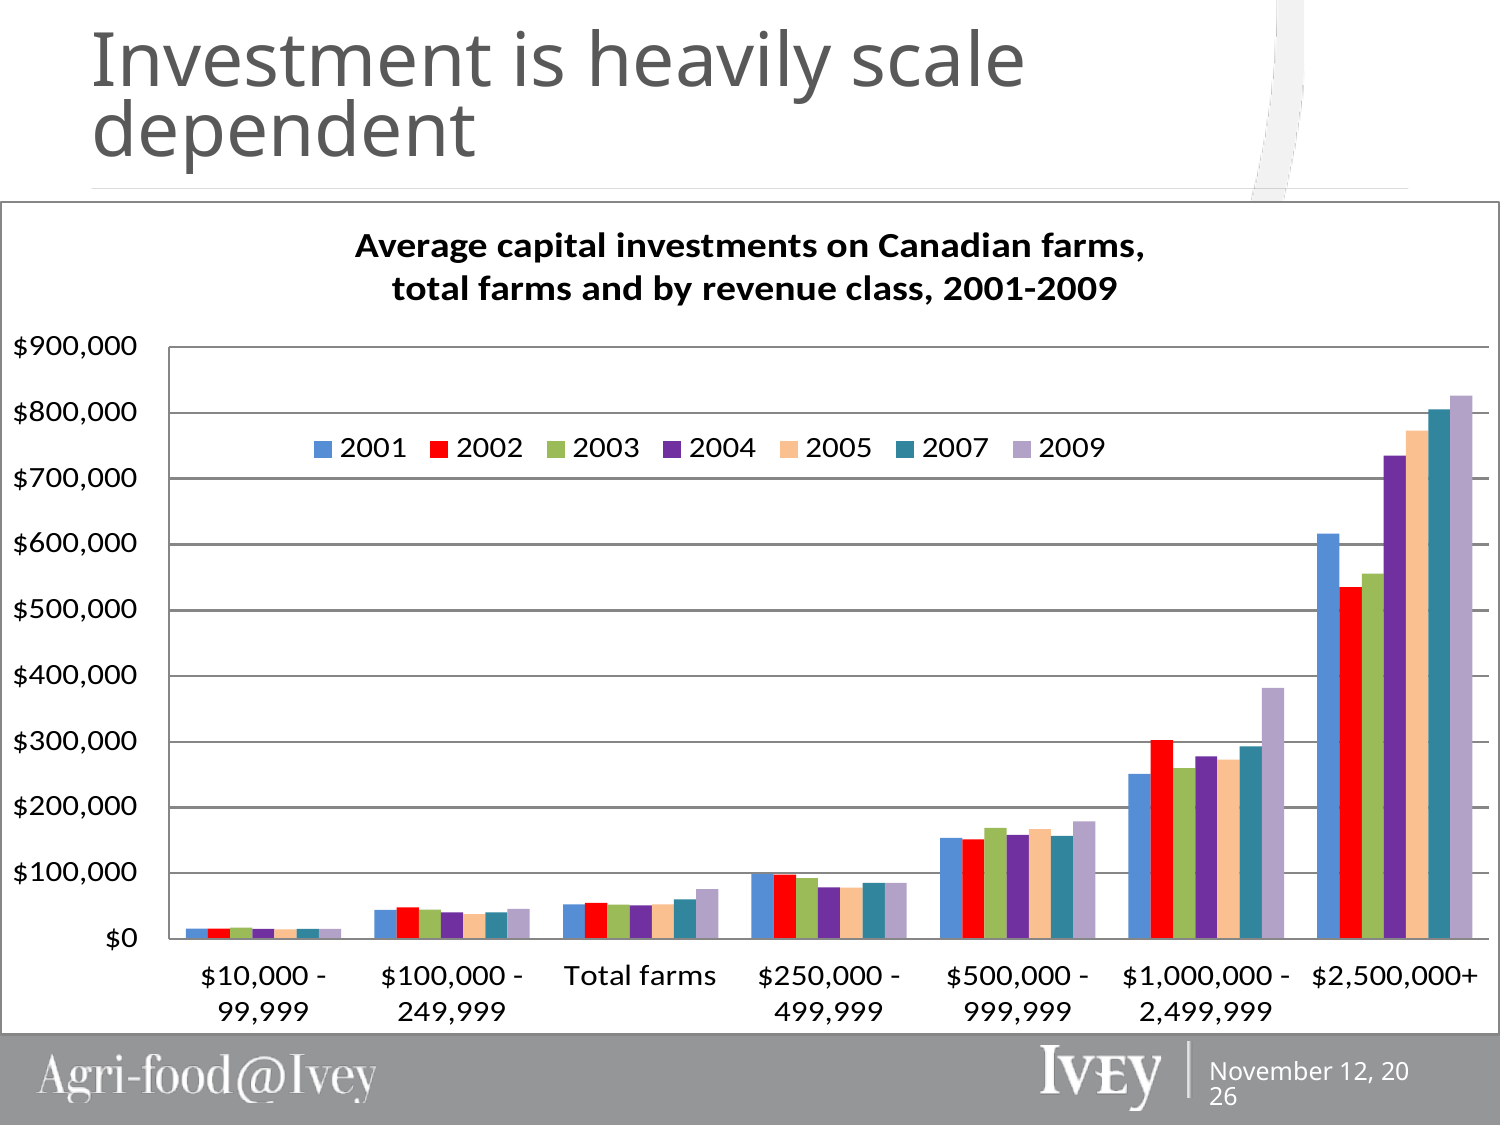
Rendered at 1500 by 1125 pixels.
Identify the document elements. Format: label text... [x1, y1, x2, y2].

picture [0, 200, 1500, 1036]
title Investment is heavily scale dependent [91, 18, 1425, 180]
slide_number March-8-13 [1194, 1043, 1425, 1103]
